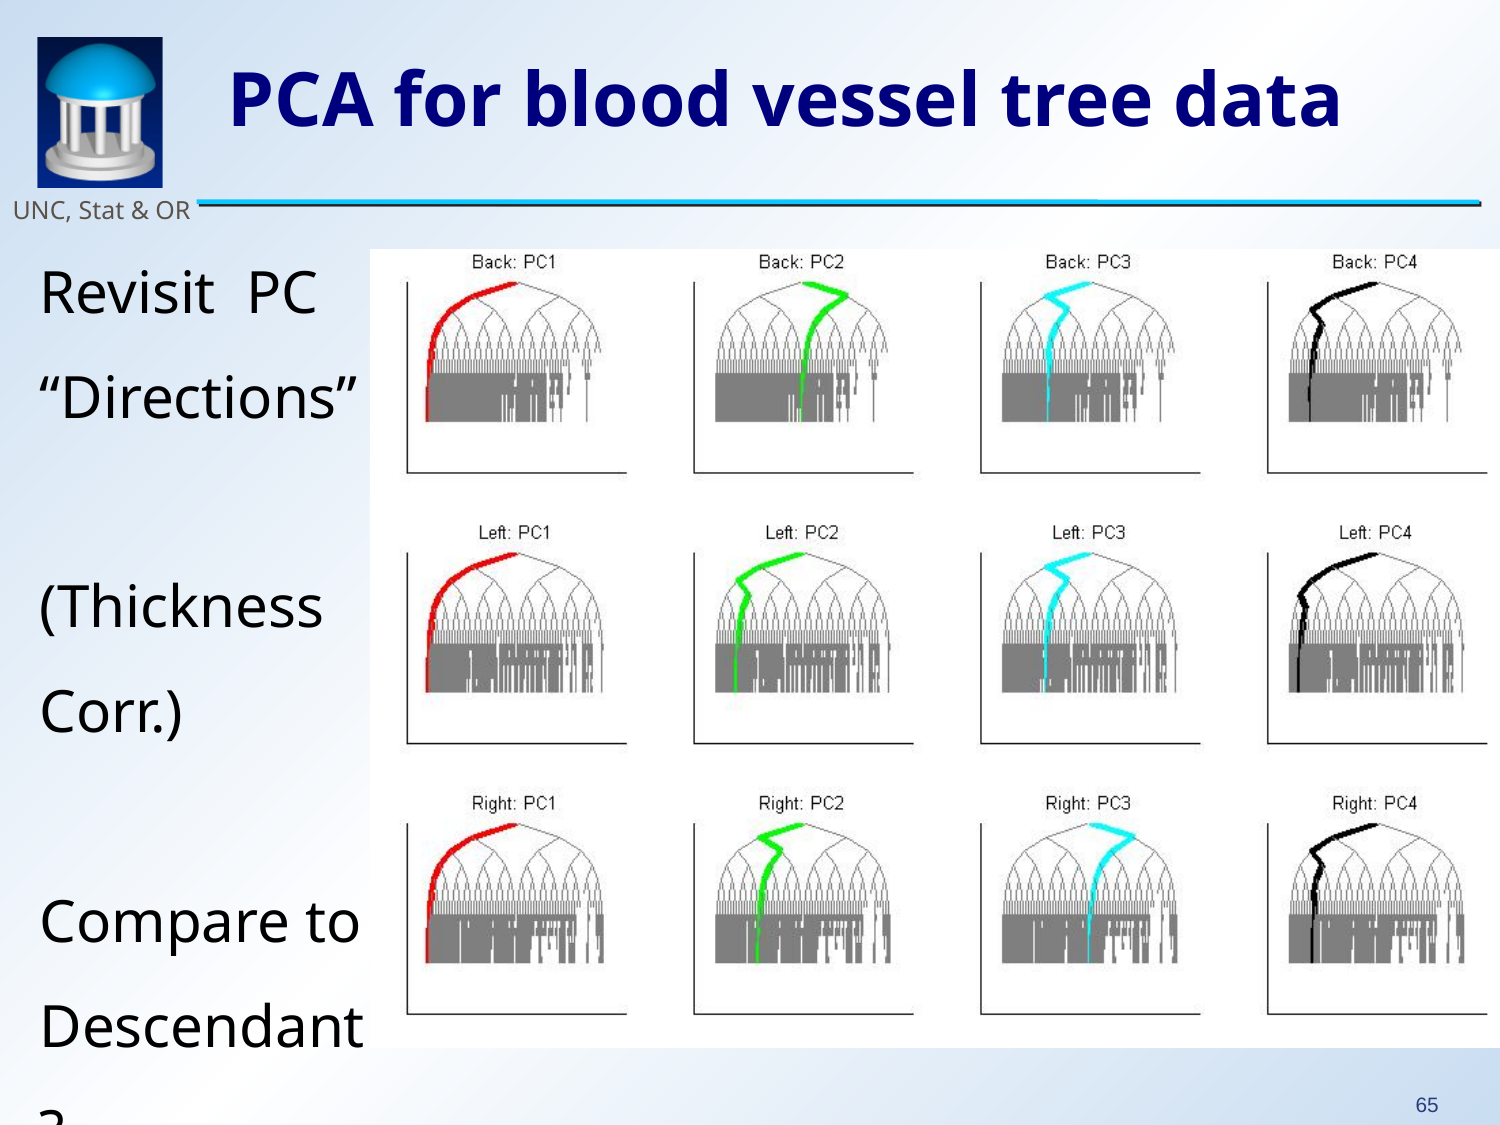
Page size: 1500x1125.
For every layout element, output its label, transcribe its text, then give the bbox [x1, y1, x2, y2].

title PCA for blood vessel tree data [212, 37, 1448, 156]
picture [369, 249, 1500, 1048]
text_box Revisit PC “Directions” (Thickness Corr.) Compare to Descendant? [24, 212, 388, 1125]
